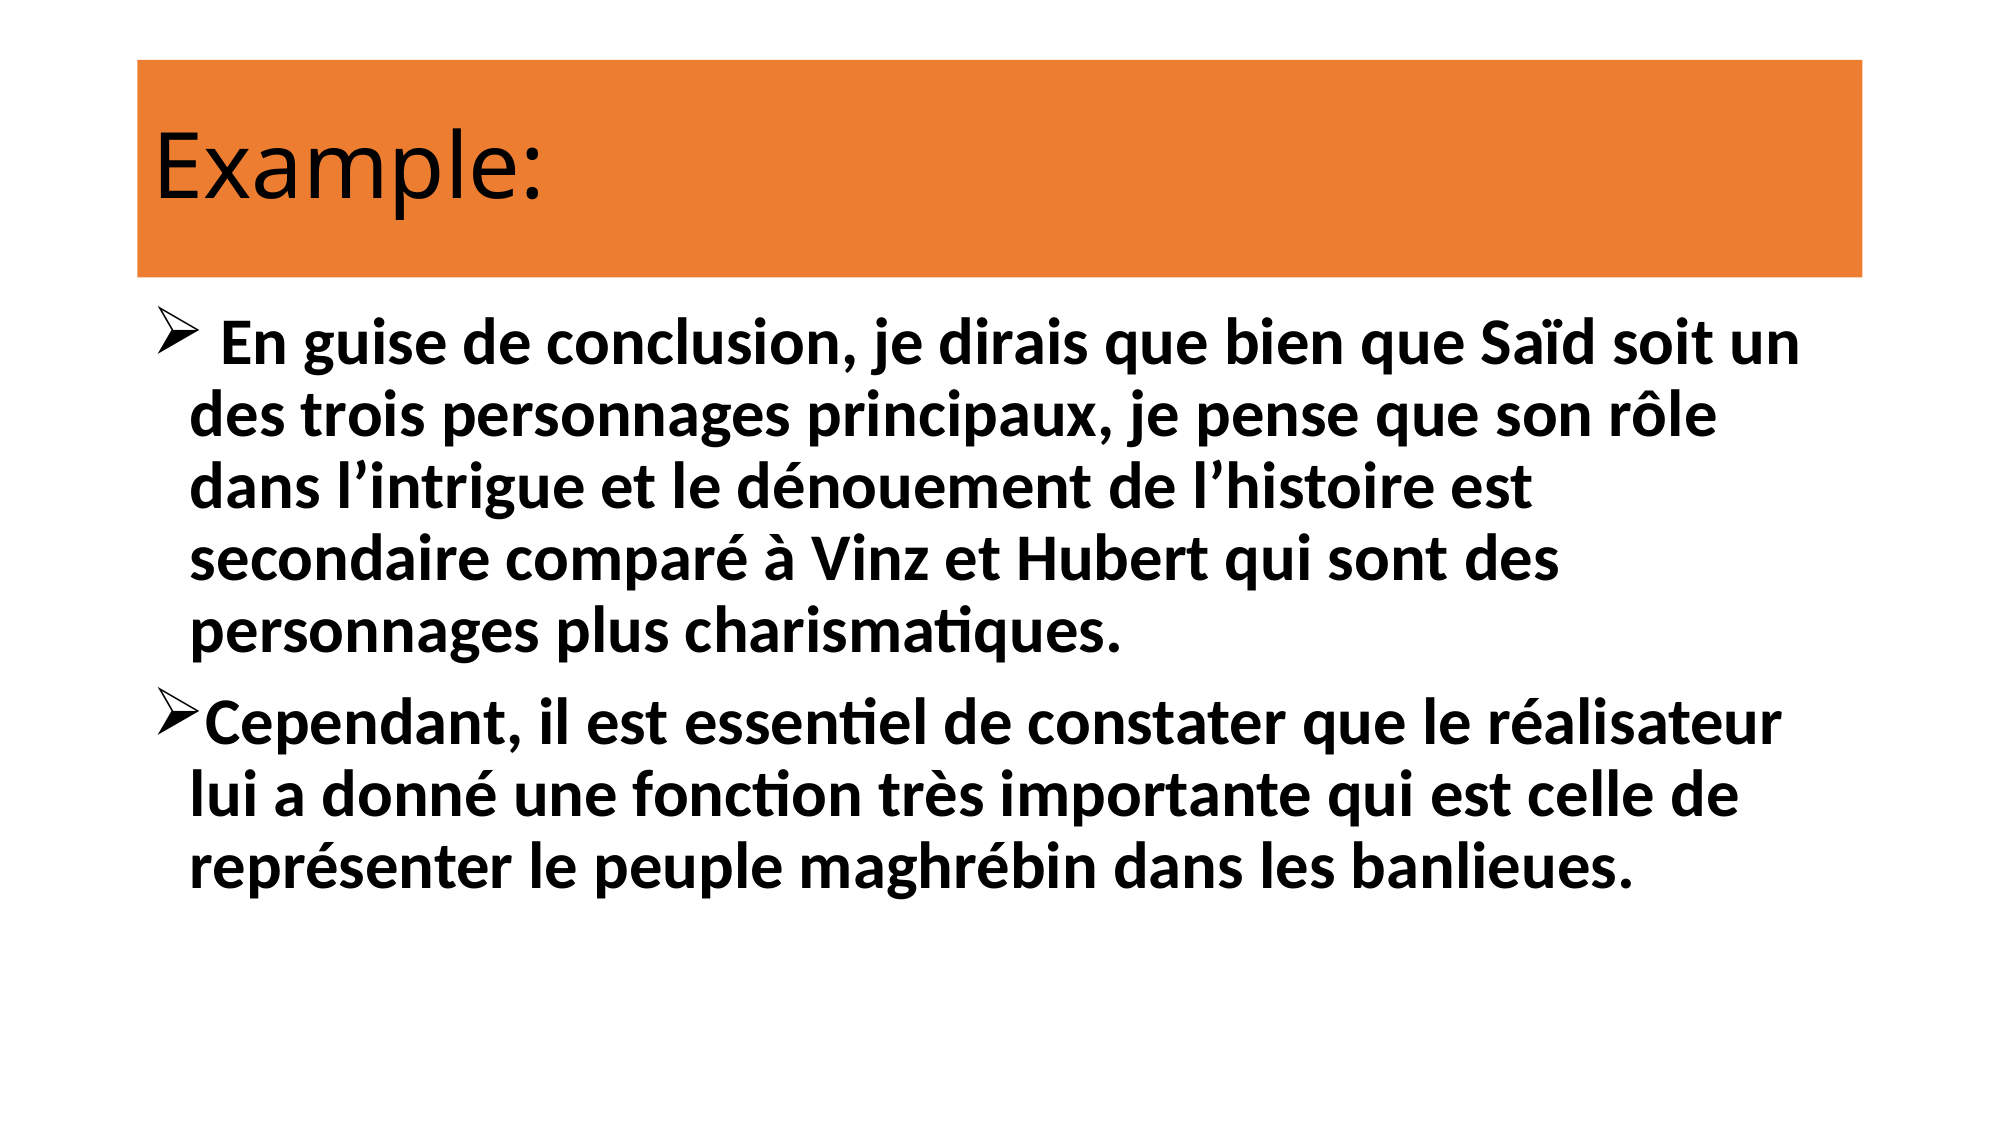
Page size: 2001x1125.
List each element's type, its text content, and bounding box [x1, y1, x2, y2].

list En guise de conclusion, je dirais que bien que Saïd soit un des trois personnages principaux, je pense que son rôle dans l’intrigue et le dénouement de l’histoire est secondaire comparé à Vinz et Hubert qui sont des personnages plus charismatiques. Cependant, il est essentiel de constater que le réalisateur lui a donné une fonction très importante qui est celle de représenter le peuple maghrébin dans les banlieues. [137, 299, 1863, 1014]
title Example: [137, 59, 1863, 278]
